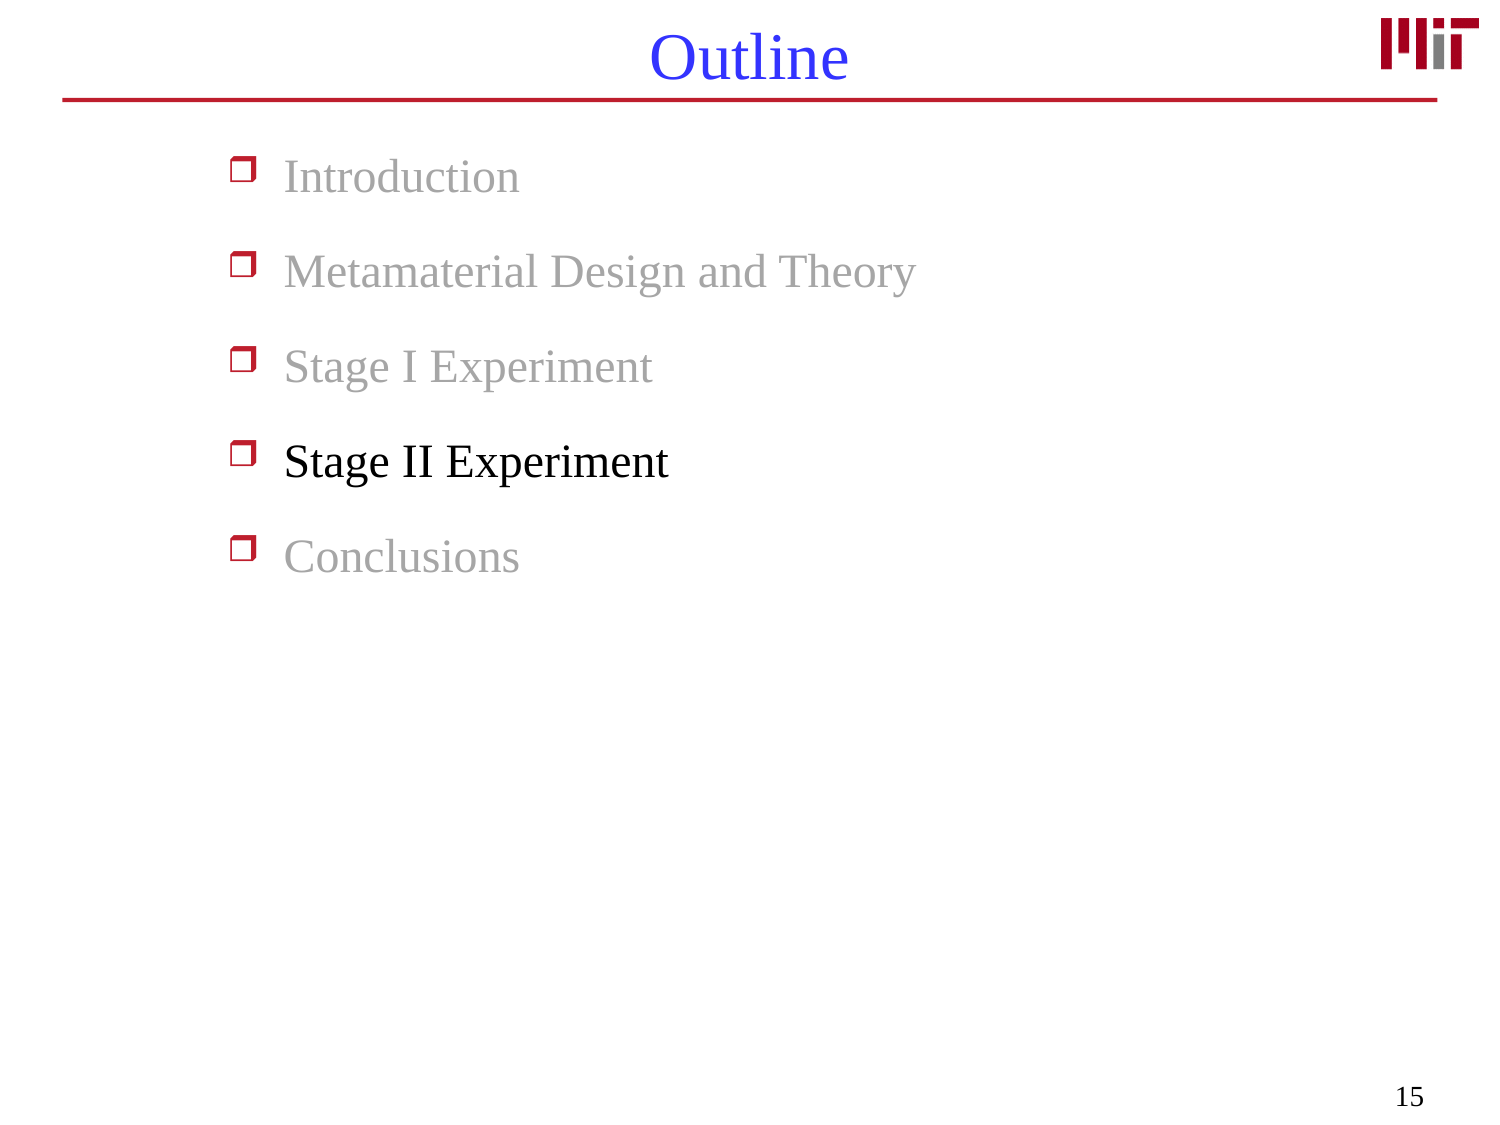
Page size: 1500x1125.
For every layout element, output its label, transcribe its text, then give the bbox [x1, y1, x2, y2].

title Outline [0, 0, 1500, 101]
list Introduction Metamaterial Design and Theory Stage I Experiment Stage II Experiment Conclusions [211, 136, 1351, 1001]
